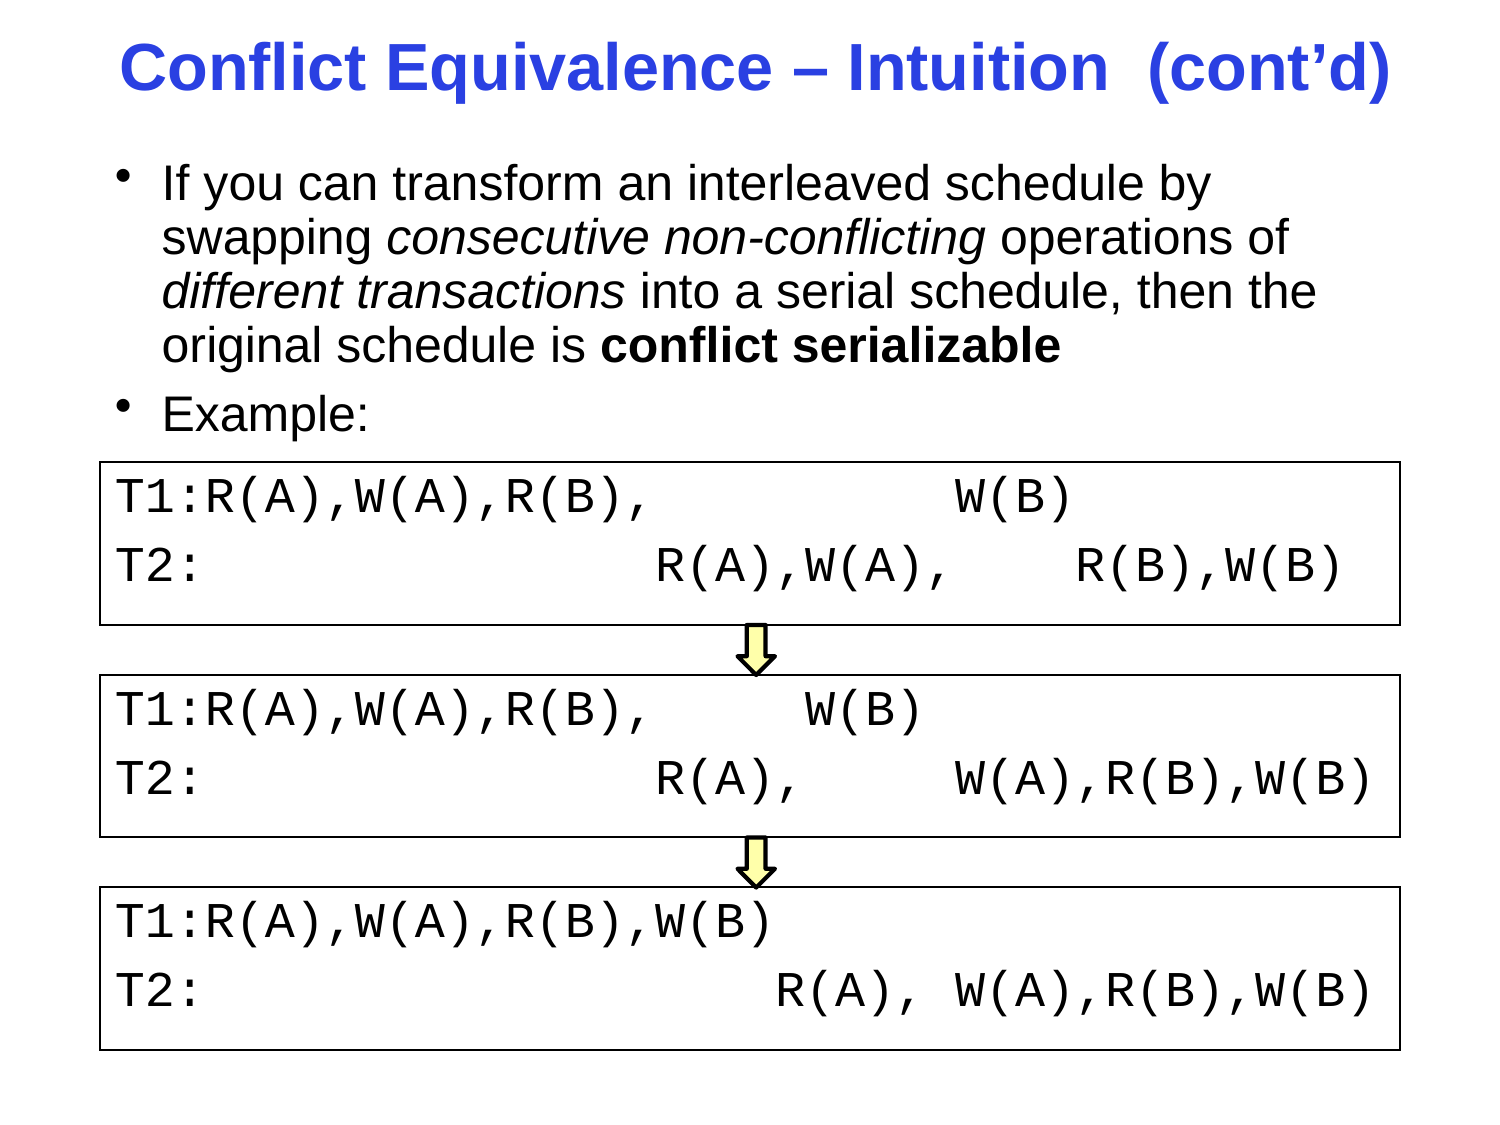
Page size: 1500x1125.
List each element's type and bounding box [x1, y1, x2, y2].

title [50, 24, 1463, 113]
list [99, 149, 1400, 462]
text_box [99, 462, 1401, 1051]
